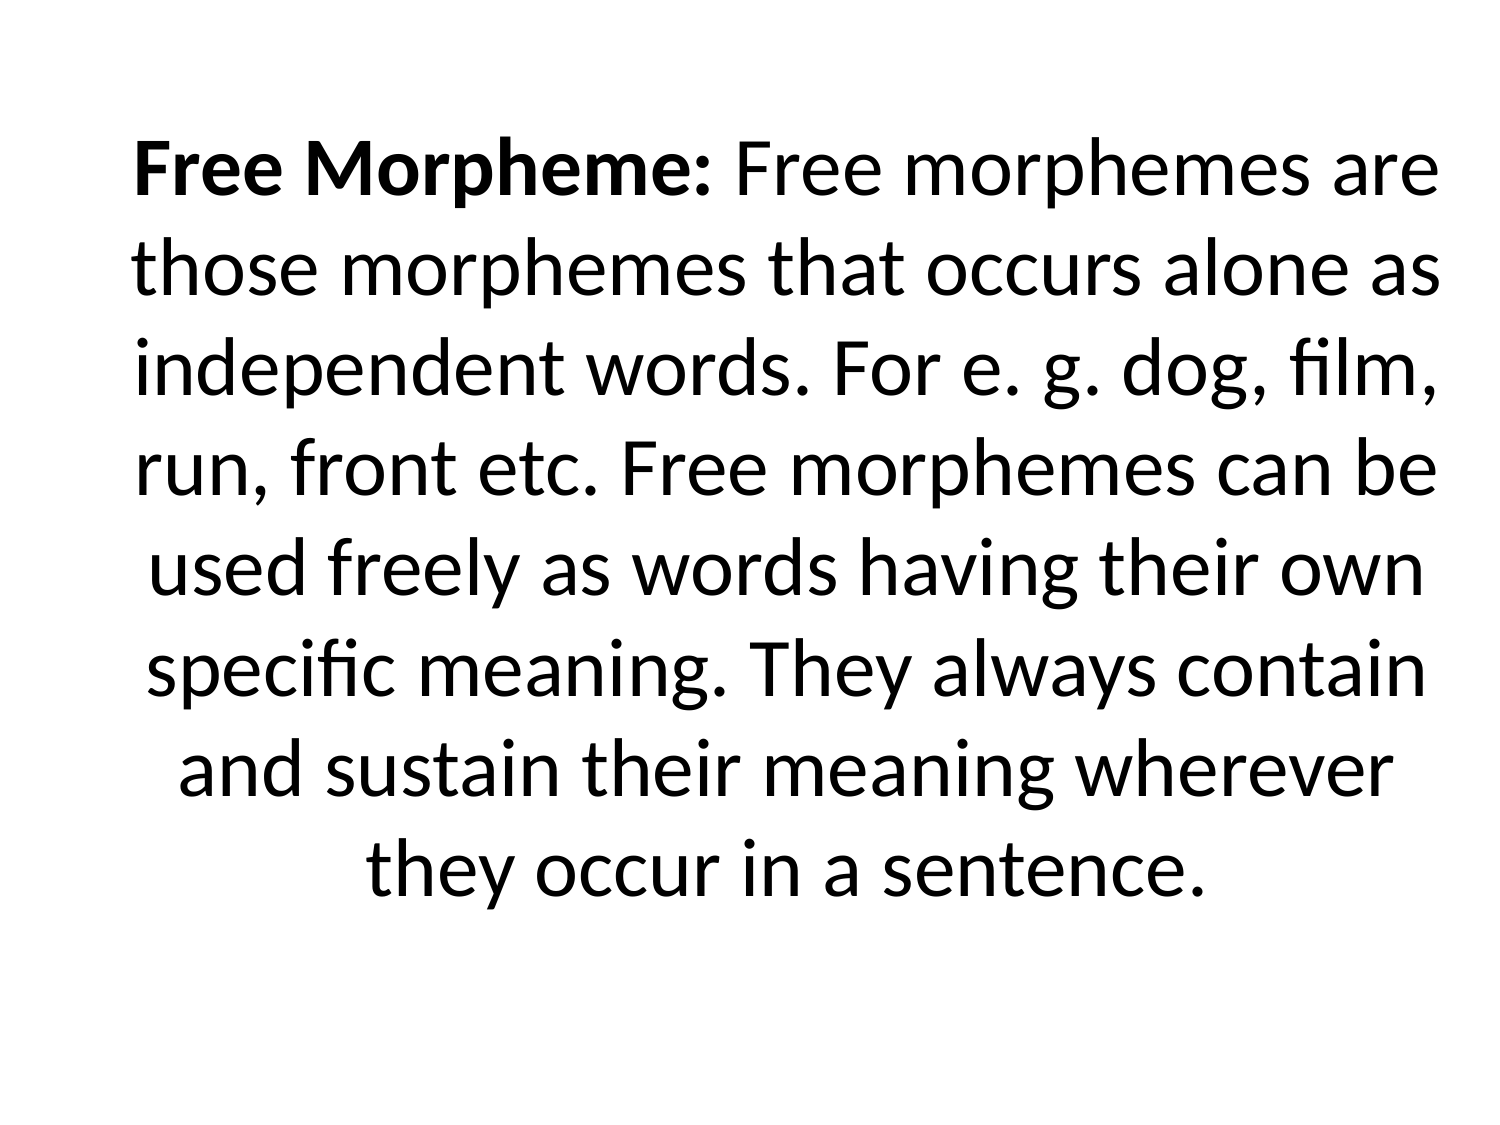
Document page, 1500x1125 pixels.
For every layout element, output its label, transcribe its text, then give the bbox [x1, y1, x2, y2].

title Free Morpheme: Free morphemes are those morphemes that occurs alone as independent words. For e. g. dog, film, run, front etc. Free morphemes can be used freely as words having their own specific meaning. They always contain and sustain their meaning wherever they occur in a sentence. [112, 50, 1463, 1075]
